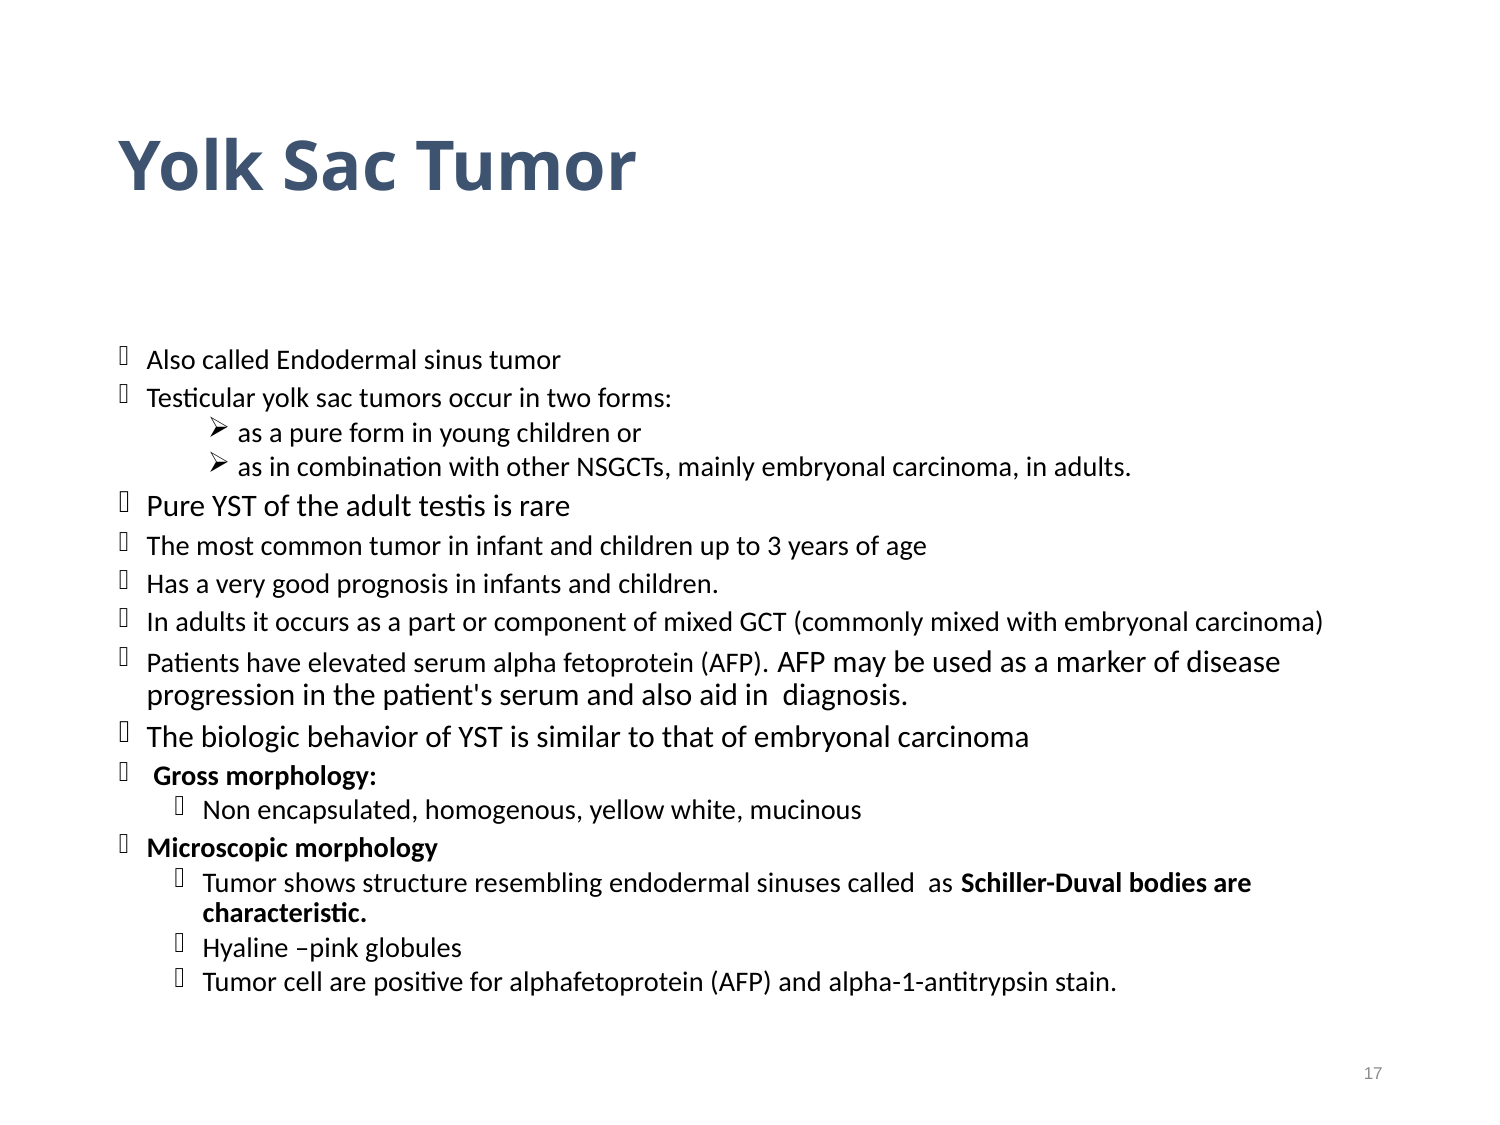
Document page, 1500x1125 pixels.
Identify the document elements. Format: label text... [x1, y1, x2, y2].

title Yolk Sac Tumor [103, 60, 1398, 278]
slide_number 17 [1060, 1042, 1398, 1103]
list Also called Endodermal sinus tumor Testicular yolk sac tumors occur in two forms: as a pure form in young children or as in combination with other NSGCTs, mainly embryonal carcinoma, in adults. Pure YST of the adult testis is rare The most common tumor in infant and children up to 3 years of age Has a very good prognosis in infants and children. In adults it occurs as a part or component of mixed GCT (commonly mixed with embryonal carcinoma) Patients have elevated serum alpha fetoprotein (AFP). AFP may be used as a marker of disease progression in the patient's serum and also aid in diagnosis. The biologic behavior of YST is similar to that of embryonal carcinoma Gross morphology: Non encapsulated, homogenous, yellow white, mucinous Microscopic morphology Tumor shows structure resembling endodermal sinuses called as Schiller-Duval bodies are characteristic. Hyaline –pink globules Tumor cell are positive for alphafetoprotein (AFP) and alpha-1-antitrypsin stain. [103, 299, 1398, 1014]
